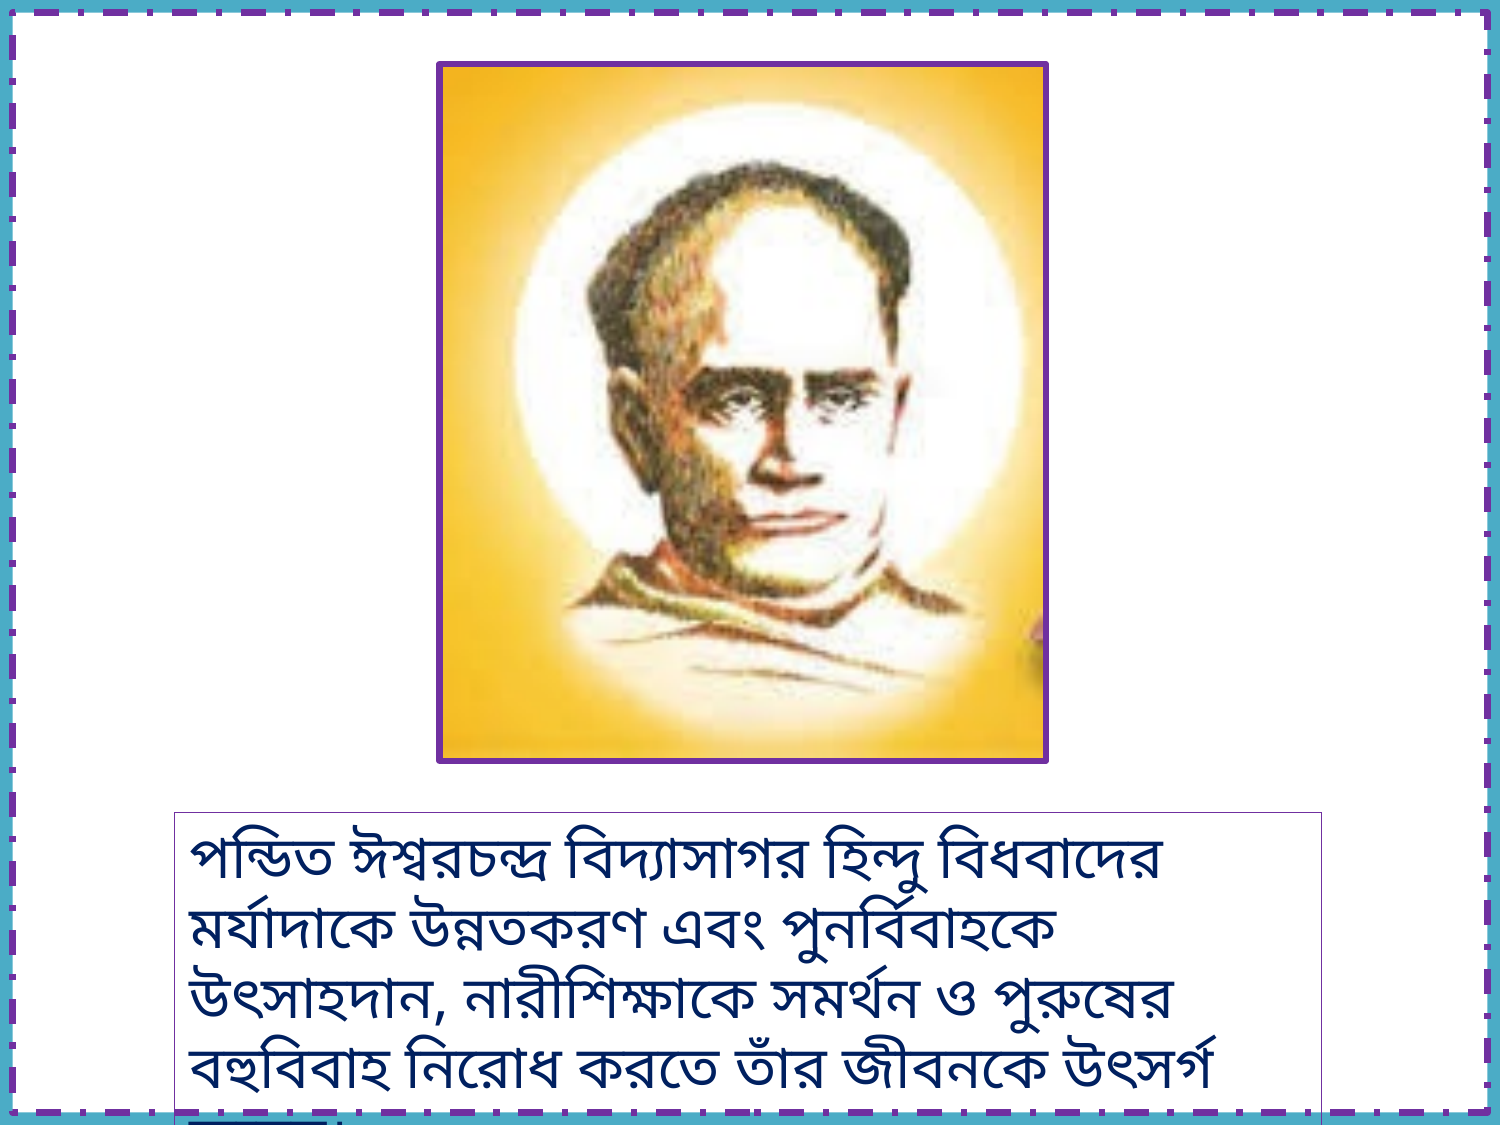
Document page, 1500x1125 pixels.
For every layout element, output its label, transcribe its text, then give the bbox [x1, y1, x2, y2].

text_box পন্ডিত ঈশ্বরচন্দ্র বিদ্যাসাগর হিন্দু বিধবাদের মর্যাদাকে উন্নতকরণ এবং পুনর্বিবাহকে উৎসাহদান, নারীশিক্ষাকে সমর্থন ও পুরুষের বহুবিবাহ নিরোধ করতে তাঁর জীবনকে উৎসর্গ করেন। [174, 812, 1322, 1125]
picture [442, 66, 1043, 758]
